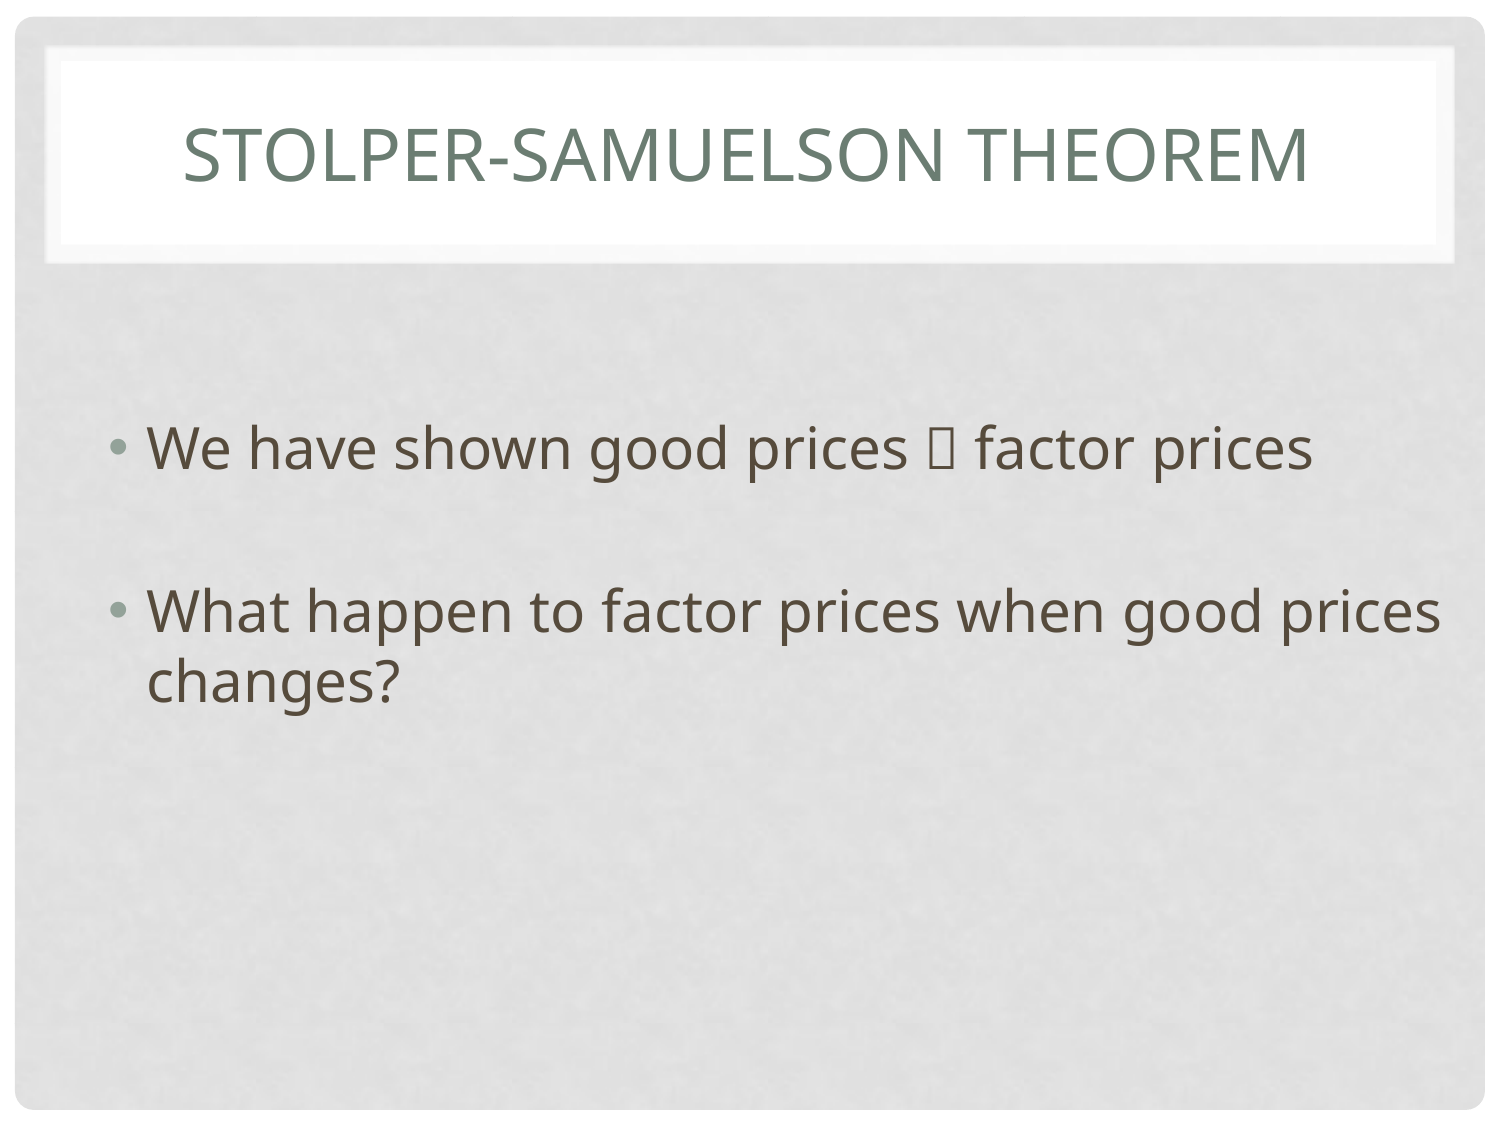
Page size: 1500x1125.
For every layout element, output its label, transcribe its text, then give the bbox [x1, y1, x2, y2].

title Stolper-samuelson theorem [69, 66, 1425, 238]
list We have shown good prices  factor prices What happen to factor prices when good prices changes? [75, 287, 1462, 1103]
